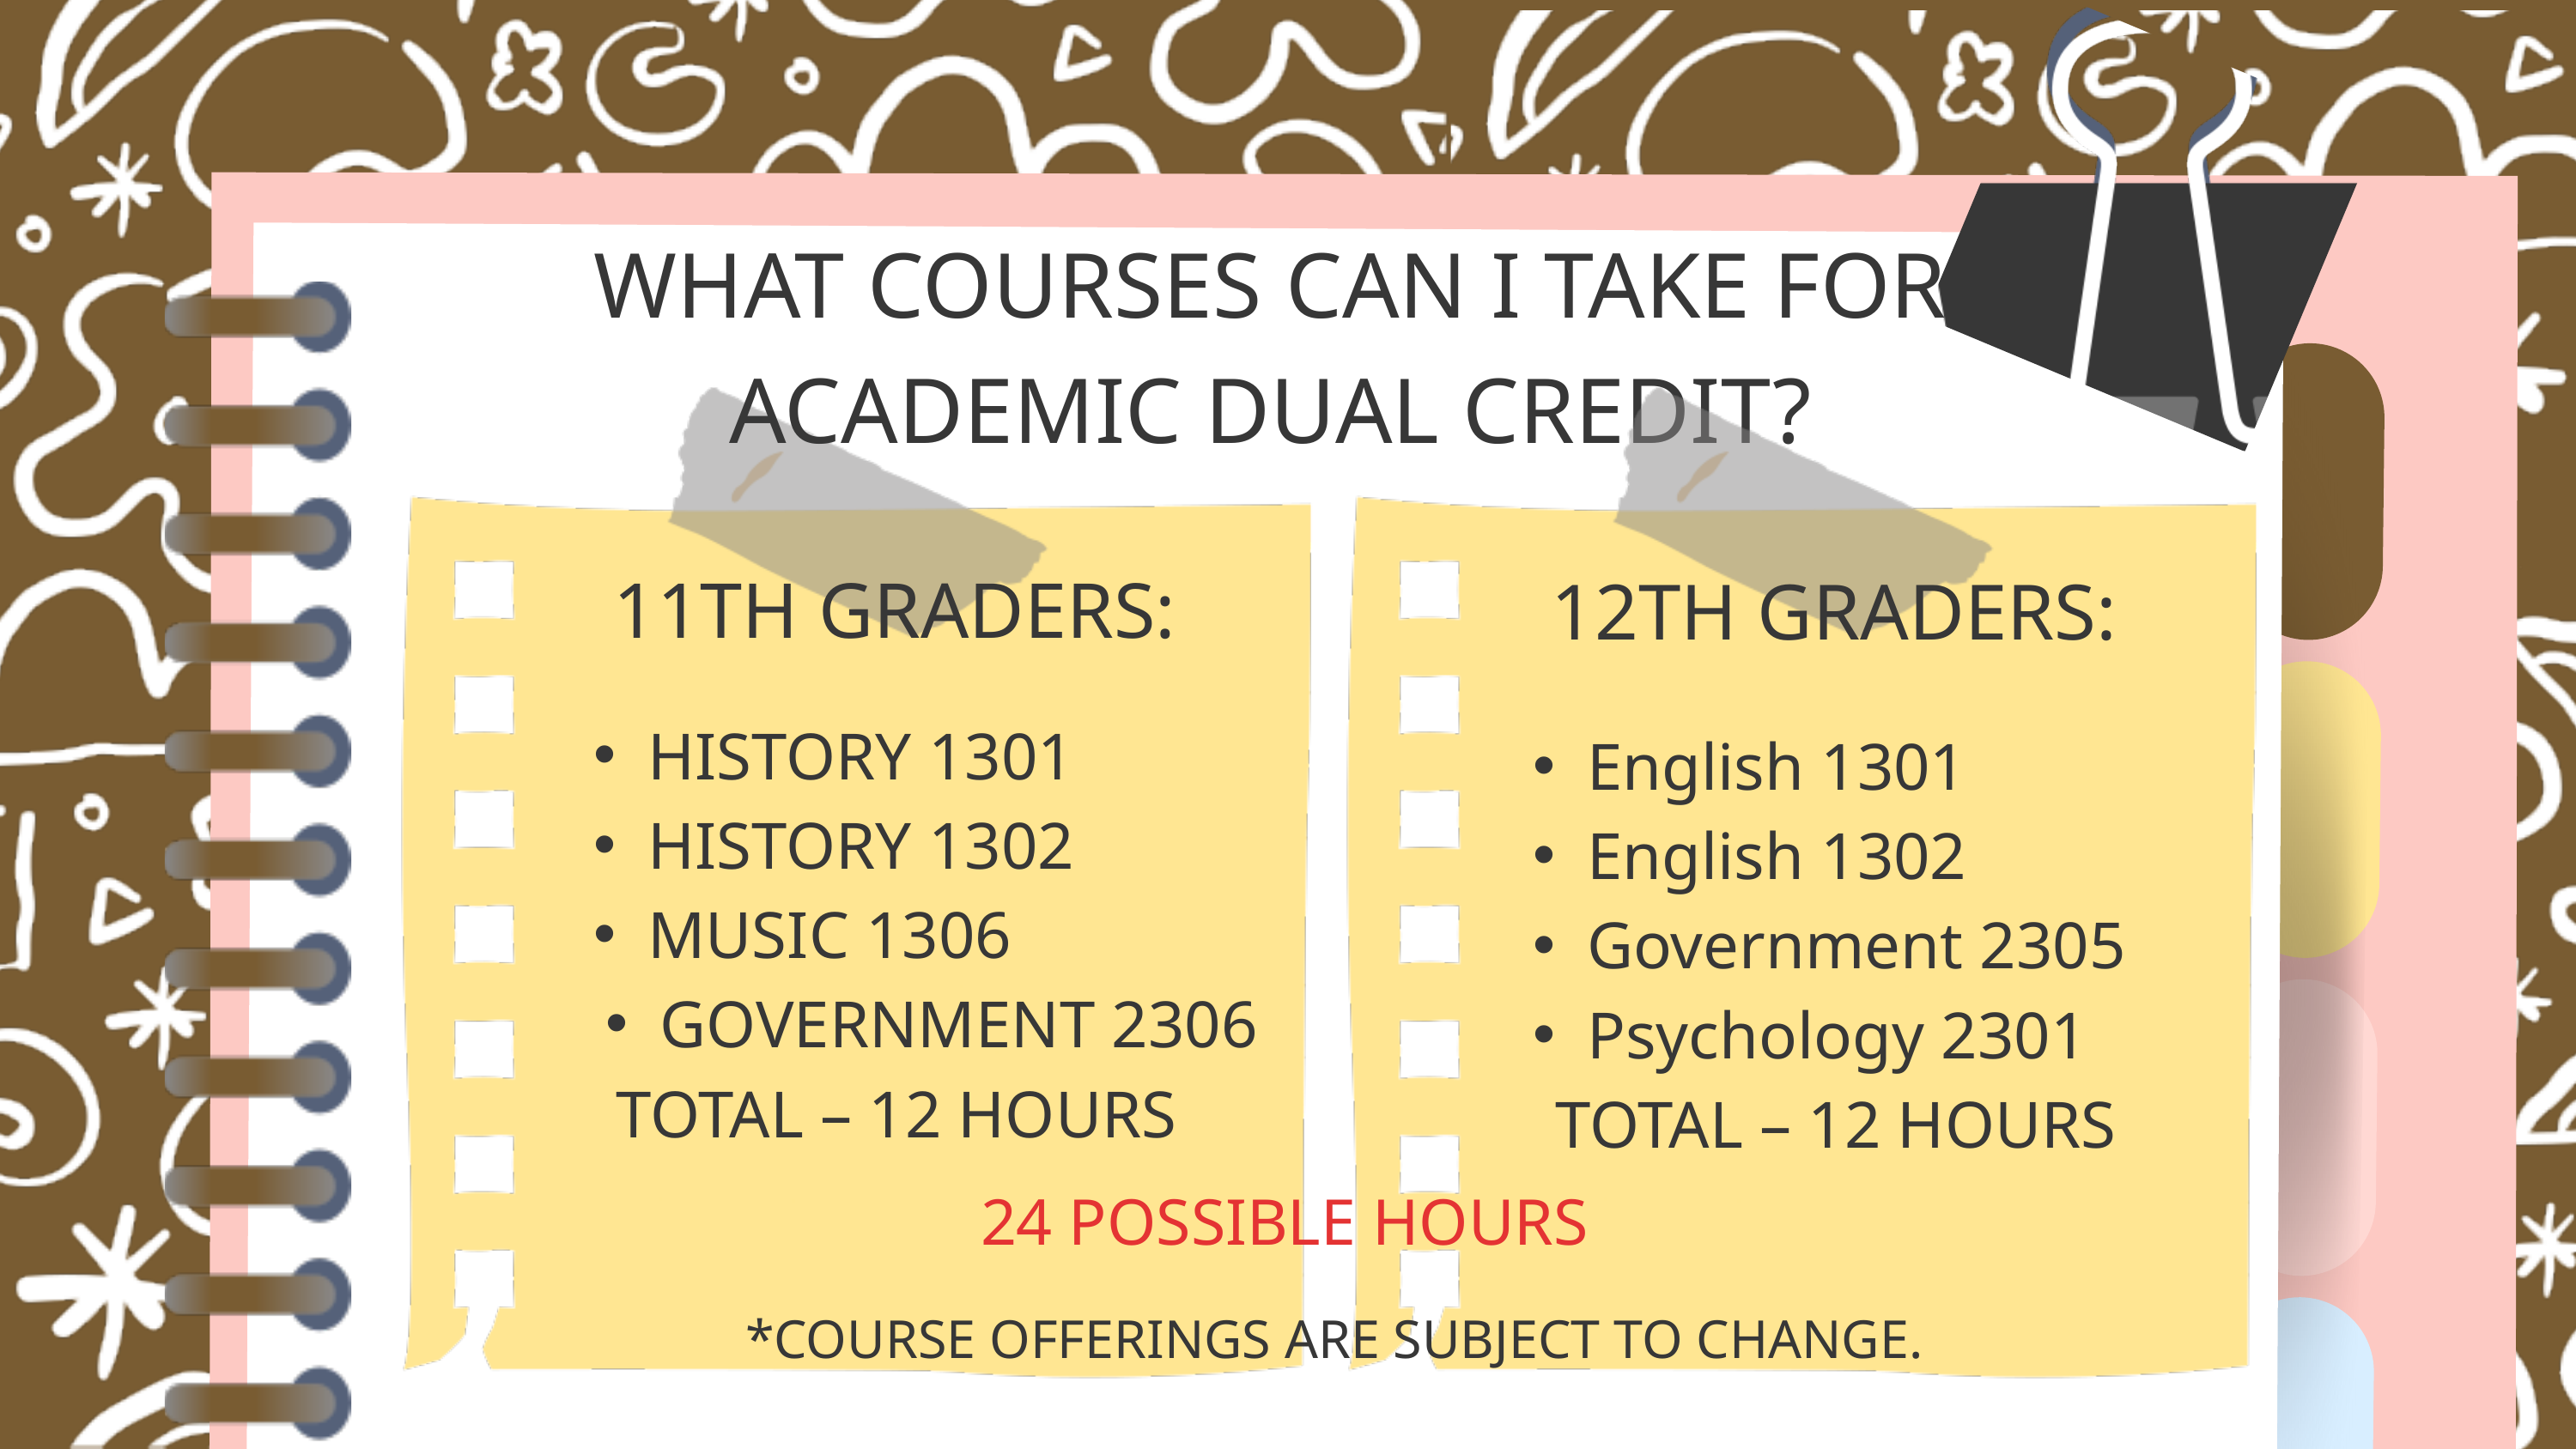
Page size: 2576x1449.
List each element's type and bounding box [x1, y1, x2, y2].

text_box [0, 0, 1451, 1449]
text_box [1451, 10, 2052, 169]
text_box [2098, 10, 2576, 1449]
text_box [164, 172, 2518, 1449]
text_box [1986, 0, 2380, 169]
